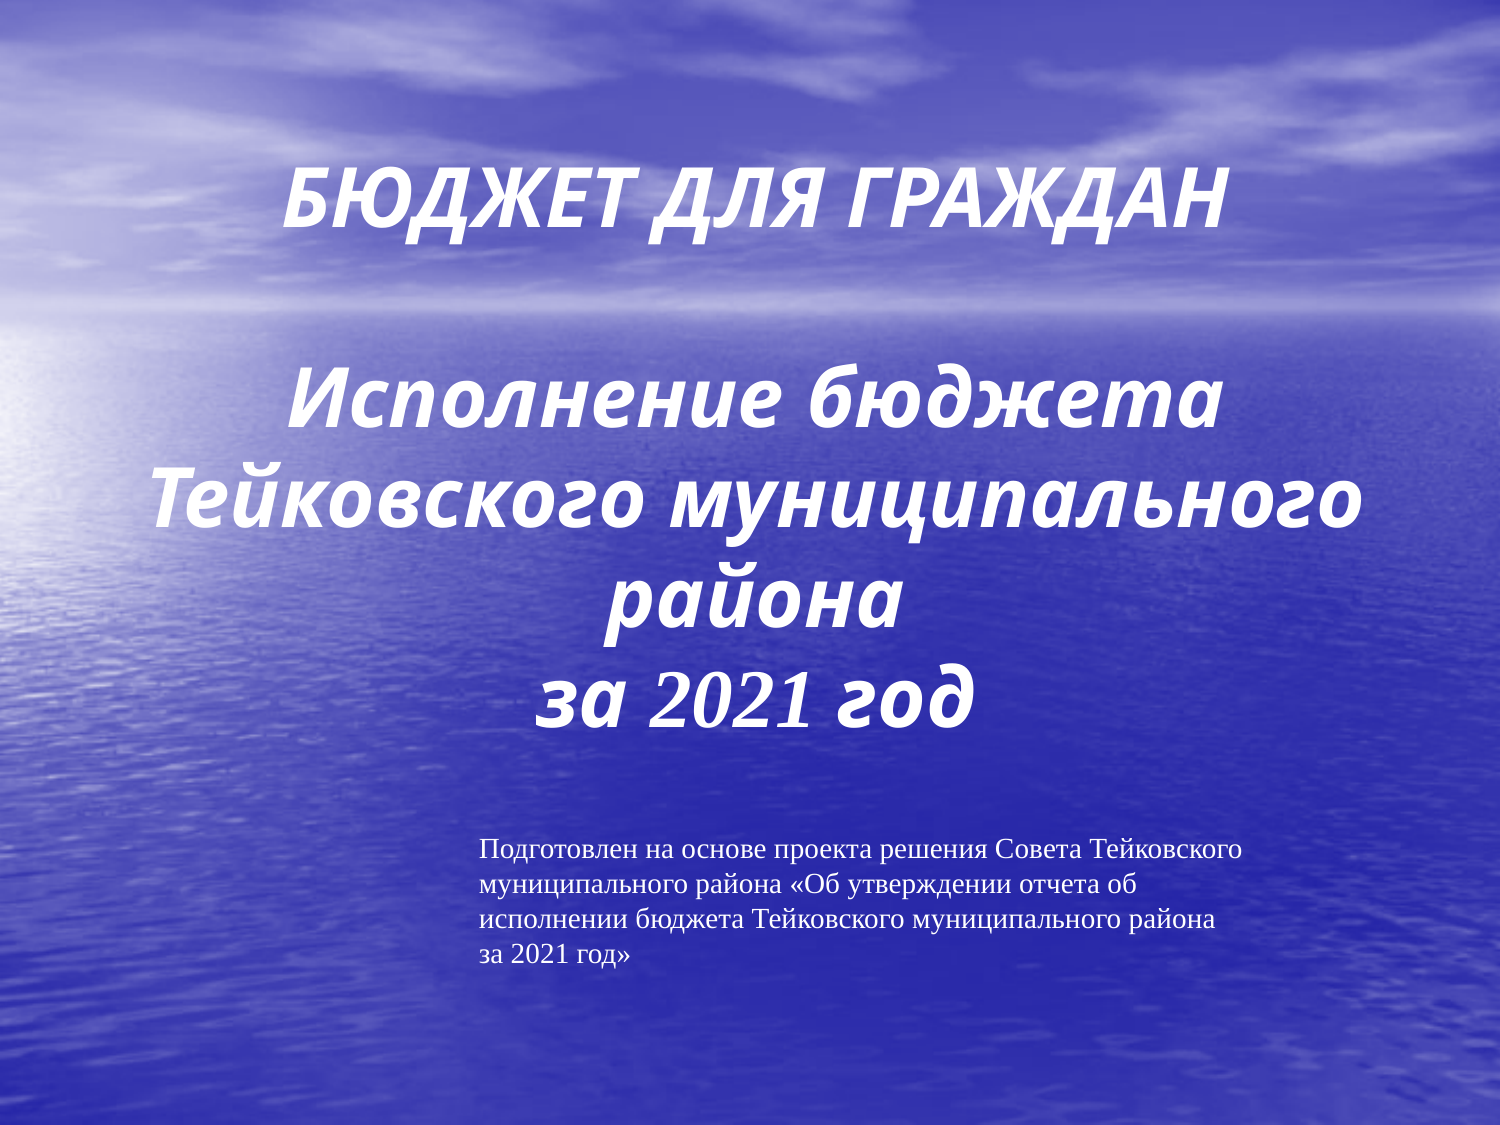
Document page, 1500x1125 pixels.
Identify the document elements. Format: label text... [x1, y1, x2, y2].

title БЮДЖЕТ ДЛЯ ГРАЖДАН Исполнение бюджета Тейковского муниципального района за 2021 год [100, 66, 1412, 823]
text_box Подготовлен на основе проекта решения Совета Тейковского муниципального района «Об утверждении отчета об исполнении бюджета Тейковского муниципального района за 2021 год» [464, 822, 1266, 977]
